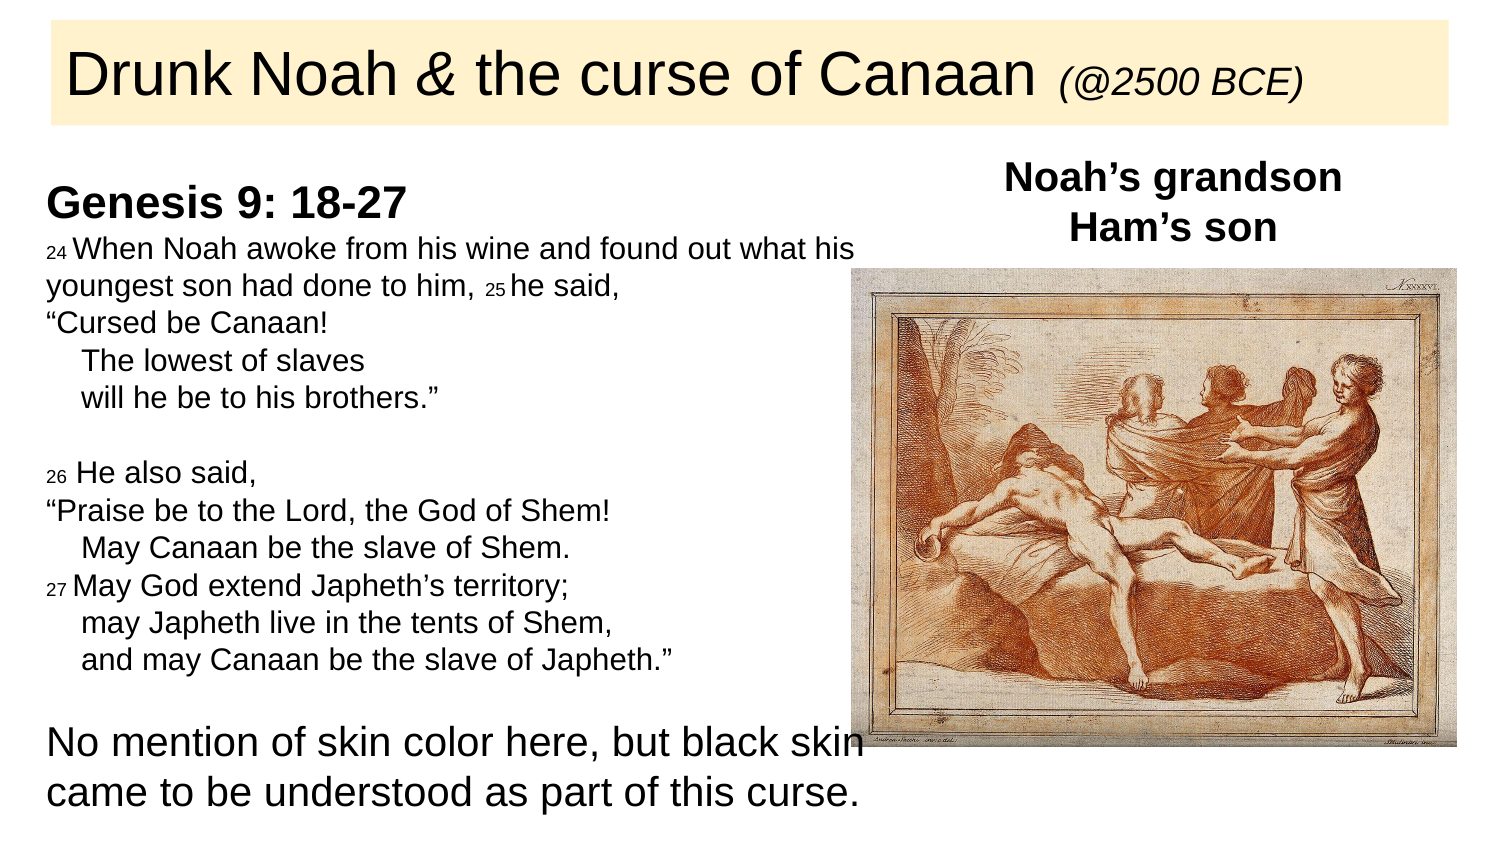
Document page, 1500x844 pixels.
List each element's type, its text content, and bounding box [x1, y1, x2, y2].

picture [850, 268, 1457, 747]
text_box Noah’s grandson Ham’s son [980, 135, 1366, 259]
text_box Drunk Noah & the curse of Canaan (@2500 BCE) [51, 19, 1449, 126]
text_box Genesis 9: 18-27 24 When Noah awoke from his wine and found out what his youngest son had done to him, 25 he said, “Cursed be Canaan! The lowest of slaves will he be to his brothers.” 26 He also said, “Praise be to the Lord, the God of Shem! May Canaan be the slave of Shem. 27 May God extend Japheth’s territory; may Japheth live in the tents of Shem, and may Canaan be the slave of Japheth.” No mention of skin color here, but black skin came to be understood as part of this curse. [31, 157, 898, 844]
